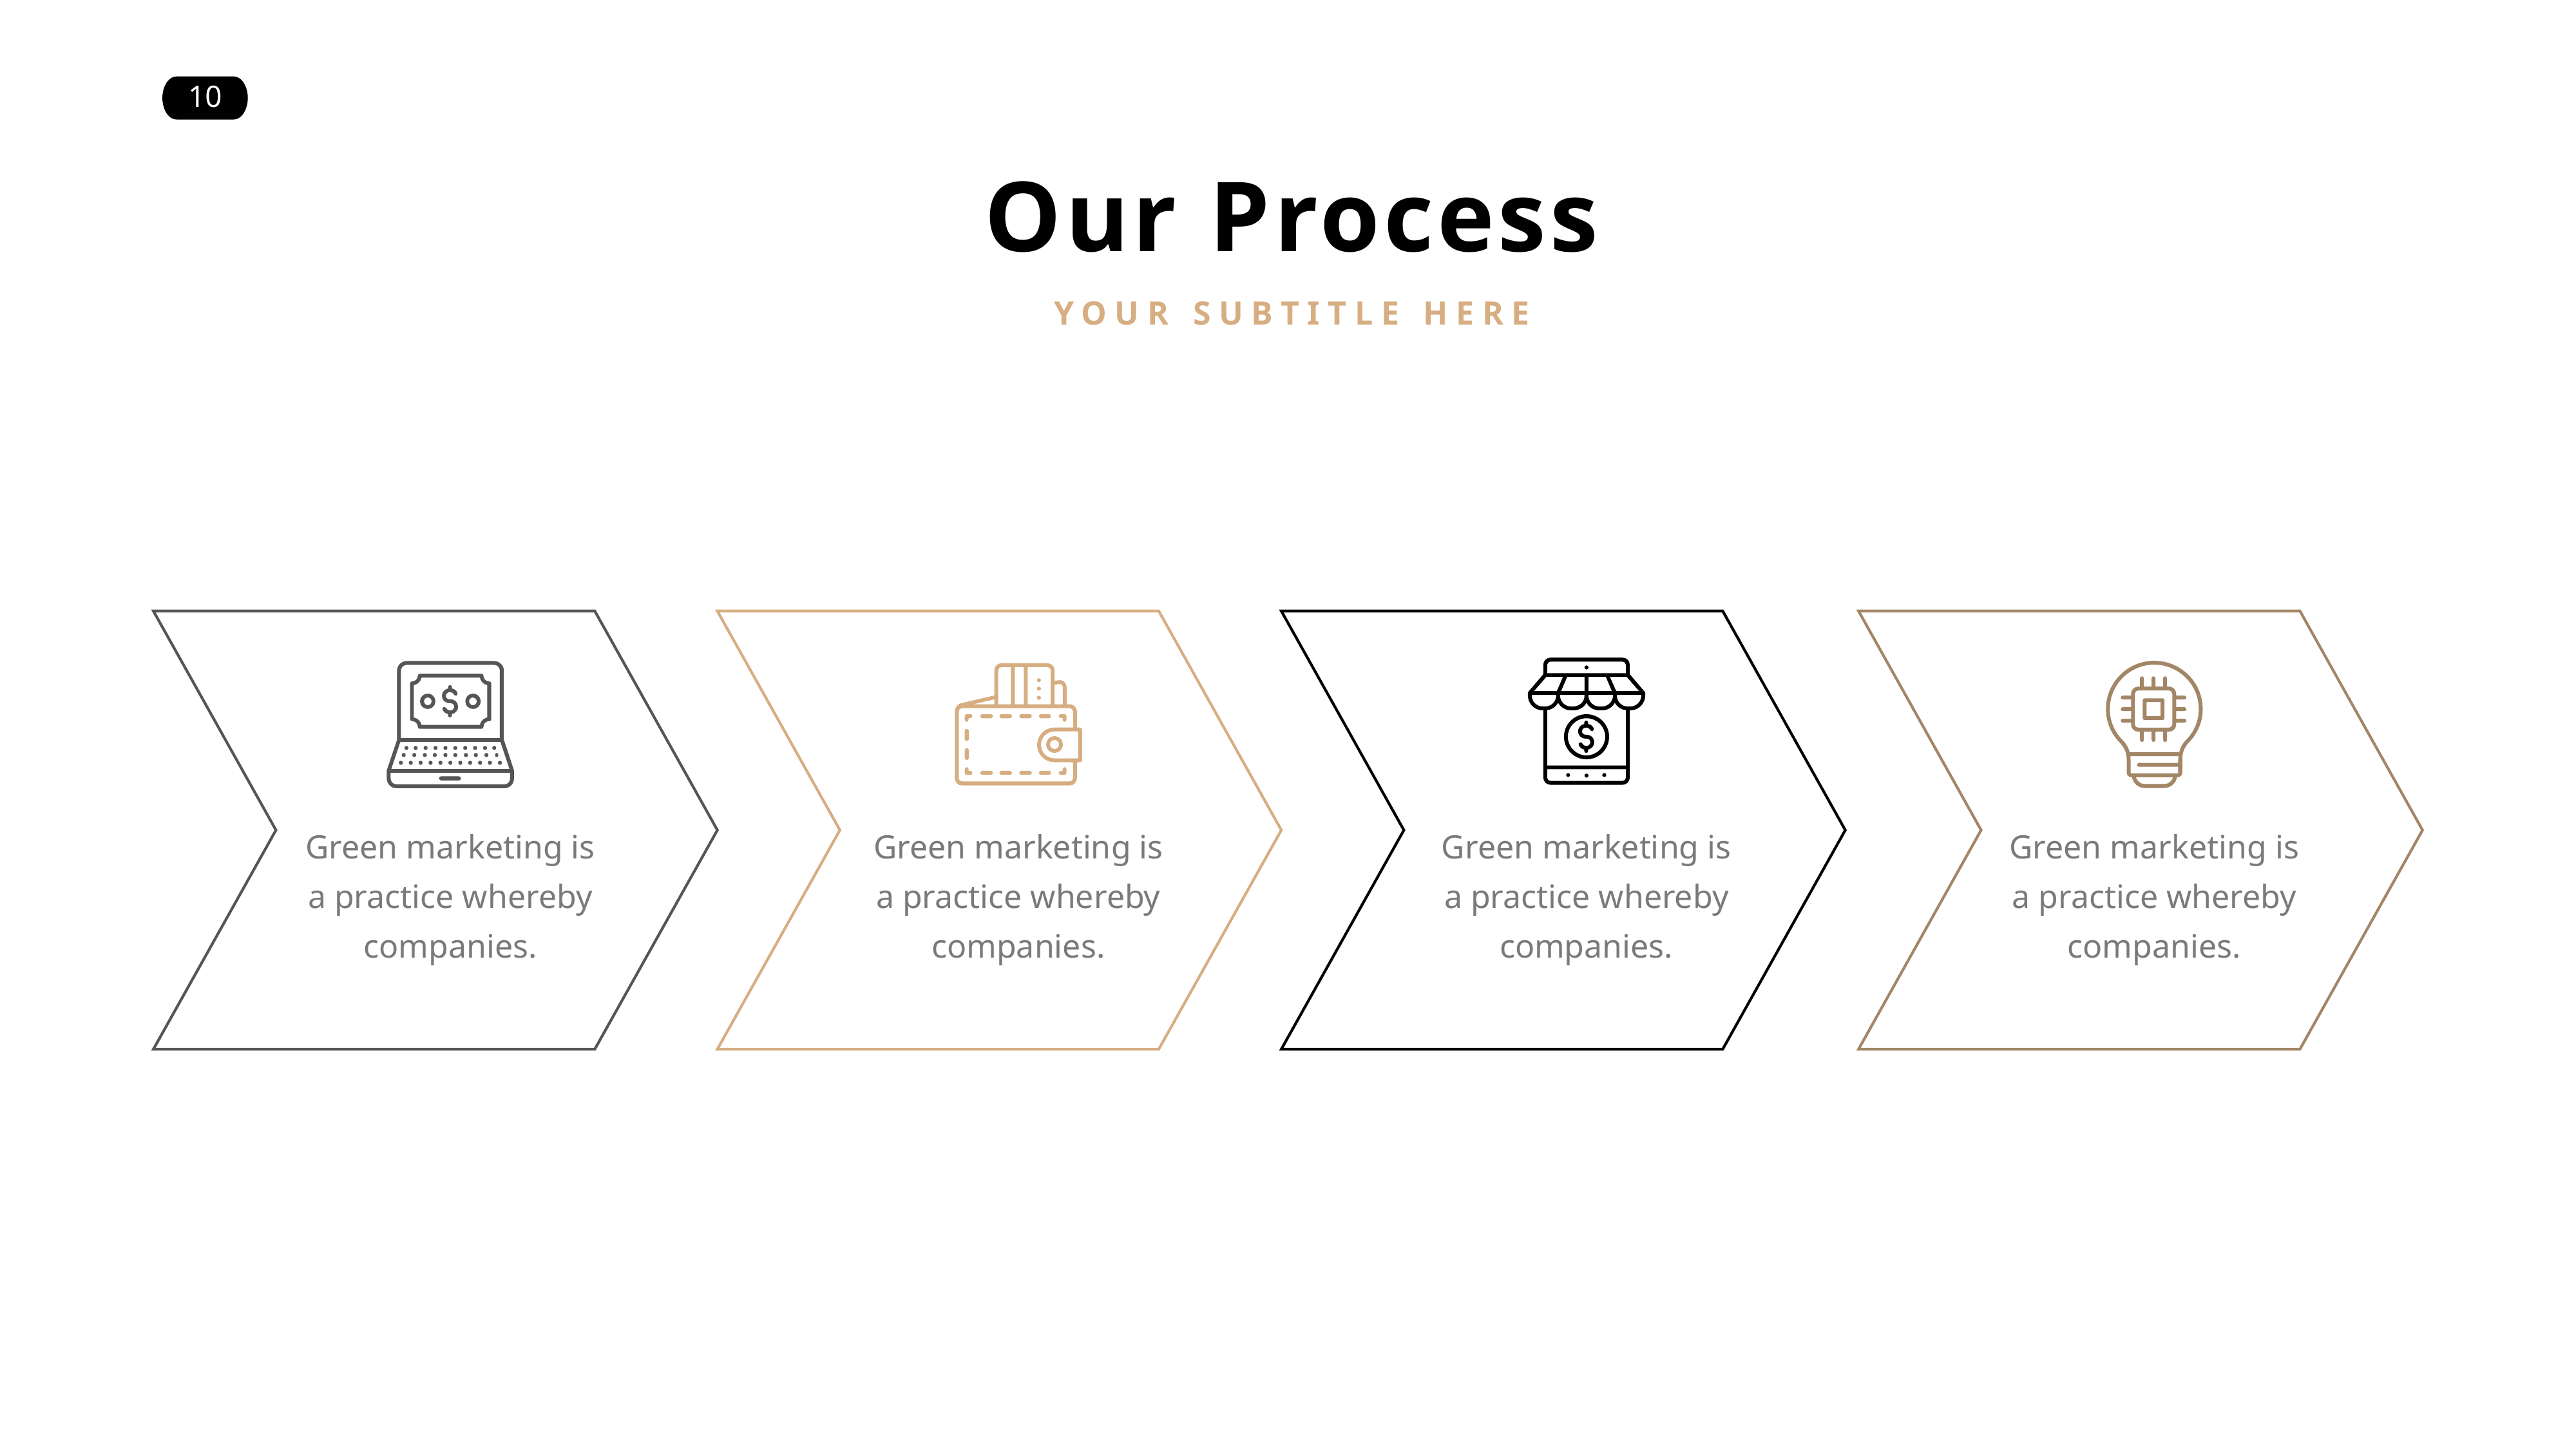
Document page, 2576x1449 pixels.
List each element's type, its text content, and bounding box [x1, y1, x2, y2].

text_box Green marketing is a practice whereby companies. [859, 810, 1178, 969]
text_box [1858, 611, 2423, 1050]
text_box [386, 661, 514, 788]
text_box [1281, 611, 1846, 1050]
text_box Green marketing is a practice whereby companies. [292, 810, 609, 969]
text_box [153, 611, 718, 1050]
text_box [717, 611, 1282, 1050]
text_box [1527, 658, 1646, 785]
text_box Green marketing is a practice whereby companies. [1427, 810, 1746, 969]
text_box YOUR SUBTITLE HERE [1044, 277, 1540, 337]
text_box Our Process [975, 150, 1609, 276]
text_box [955, 663, 1082, 786]
text_box Green marketing is a practice whereby companies. [1996, 810, 2313, 969]
text_box [2106, 661, 2203, 788]
